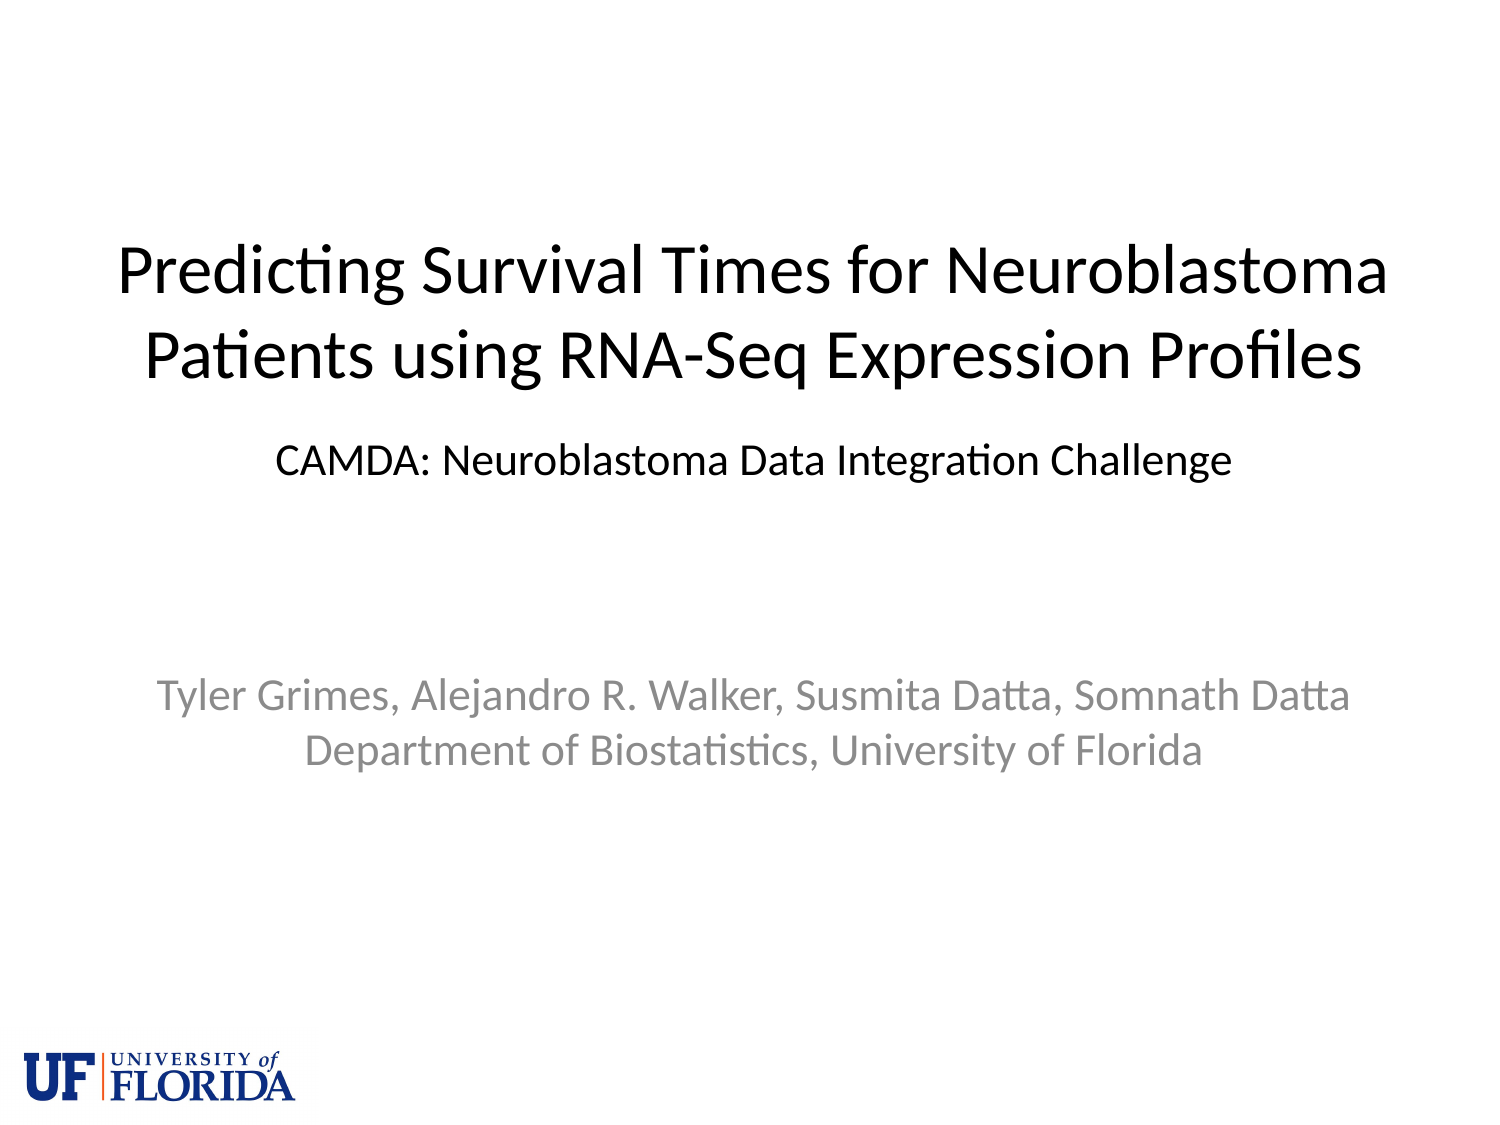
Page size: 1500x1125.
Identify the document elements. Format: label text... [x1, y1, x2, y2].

picture [0, 1027, 319, 1125]
subtitle Tyler Grimes, Alejandro R. Walker, Susmita Datta, Somnath Datta Department of Biostatistics, University of Florida [87, 656, 1422, 823]
text_box CAMDA: Neuroblastoma Data Integration Challenge [87, 400, 1422, 515]
title Predicting Survival Times for Neuroblastoma Patients using RNA-Seq Expression Profiles [87, 187, 1422, 400]
